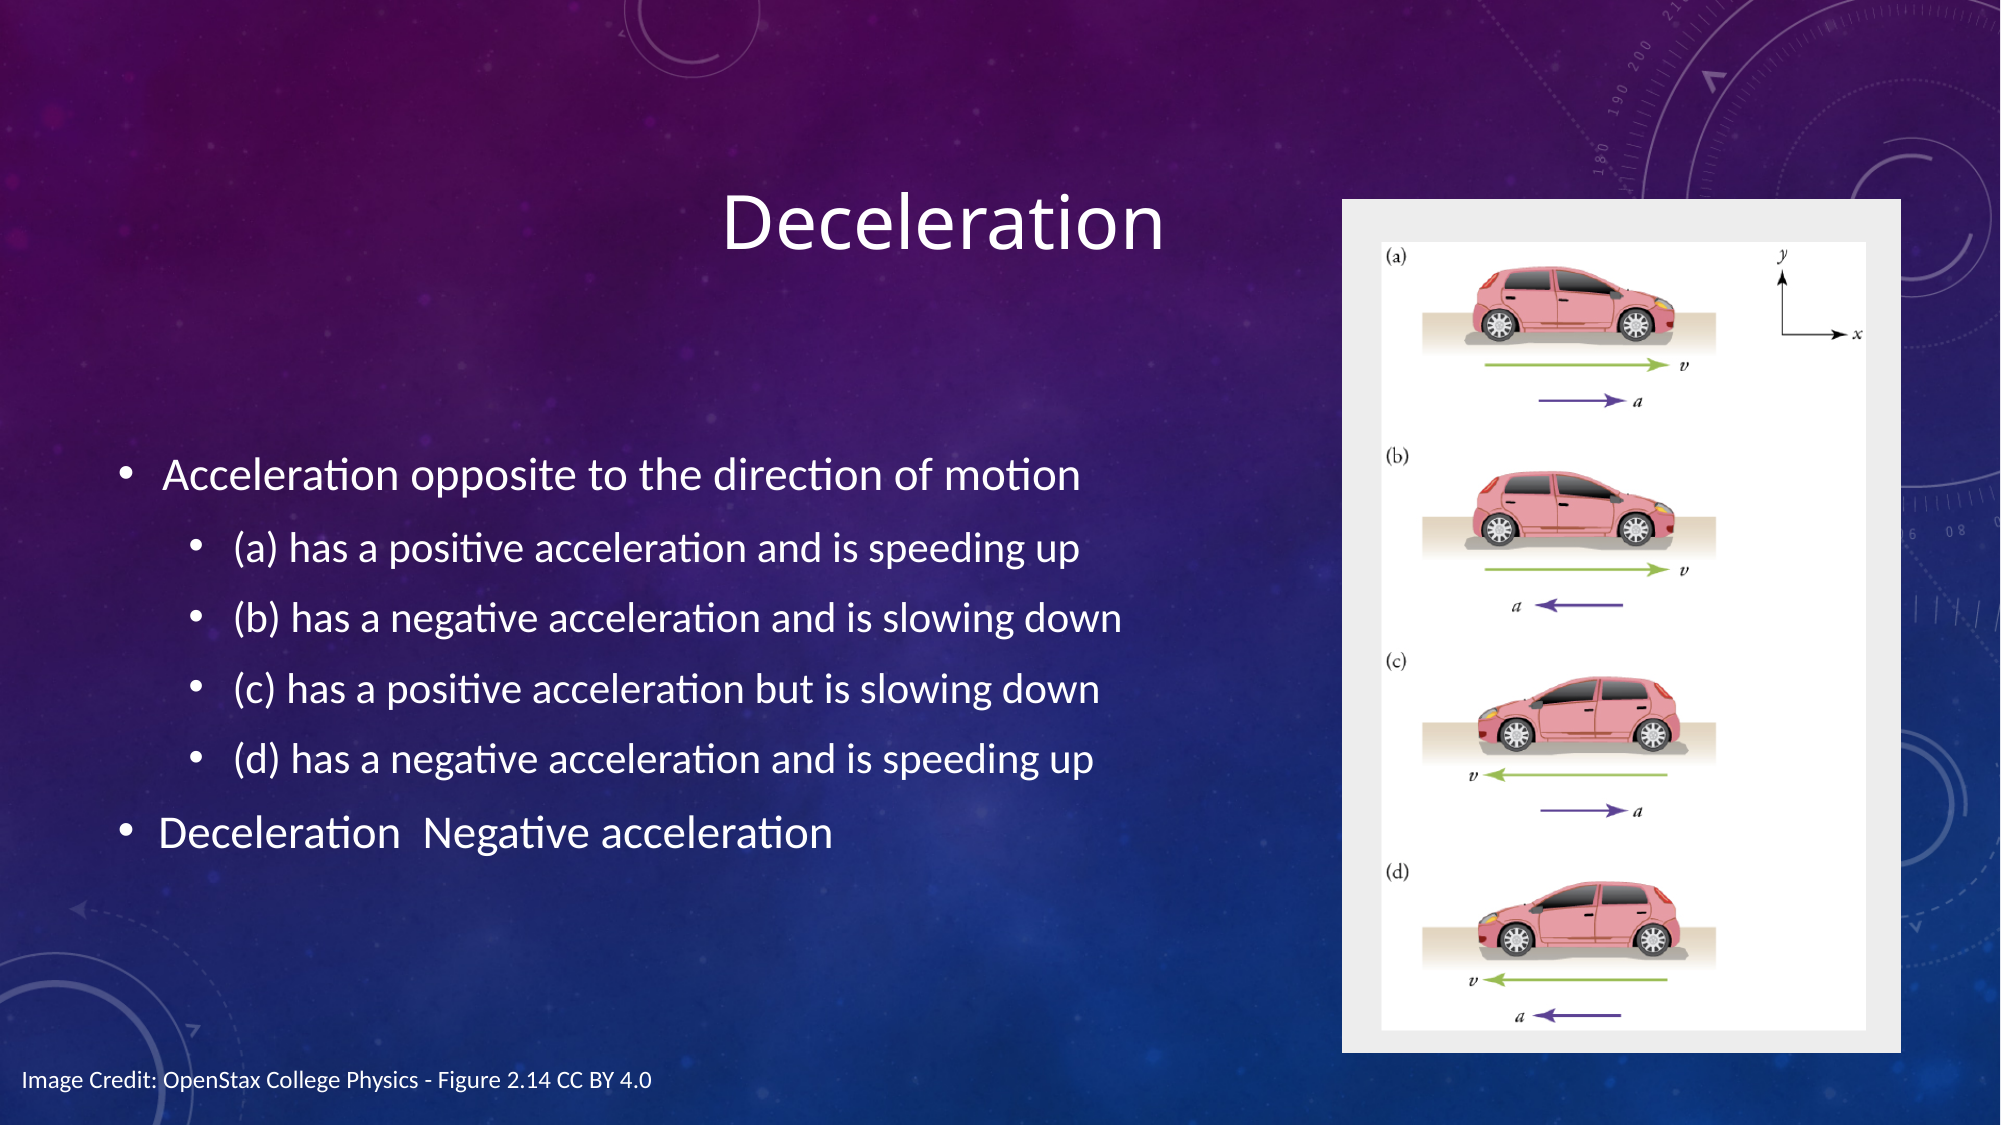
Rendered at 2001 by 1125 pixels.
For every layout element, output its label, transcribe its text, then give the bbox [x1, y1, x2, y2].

text_box Image Credit: OpenStax College Physics - Figure 2.14 CC BY 4.0 [14, 1056, 1233, 1101]
list Acceleration opposite to the direction of motion (a) has a positive acceleration and is speeding up (b) has a negative acceleration and is slowing down (c) has a positive acceleration but is slowing down (d) has a negative acceleration and is speeding up Deceleration Negative acceleration [109, 305, 1137, 996]
title Deceleration [111, 99, 1775, 340]
picture [0, 0, 2001, 1125]
